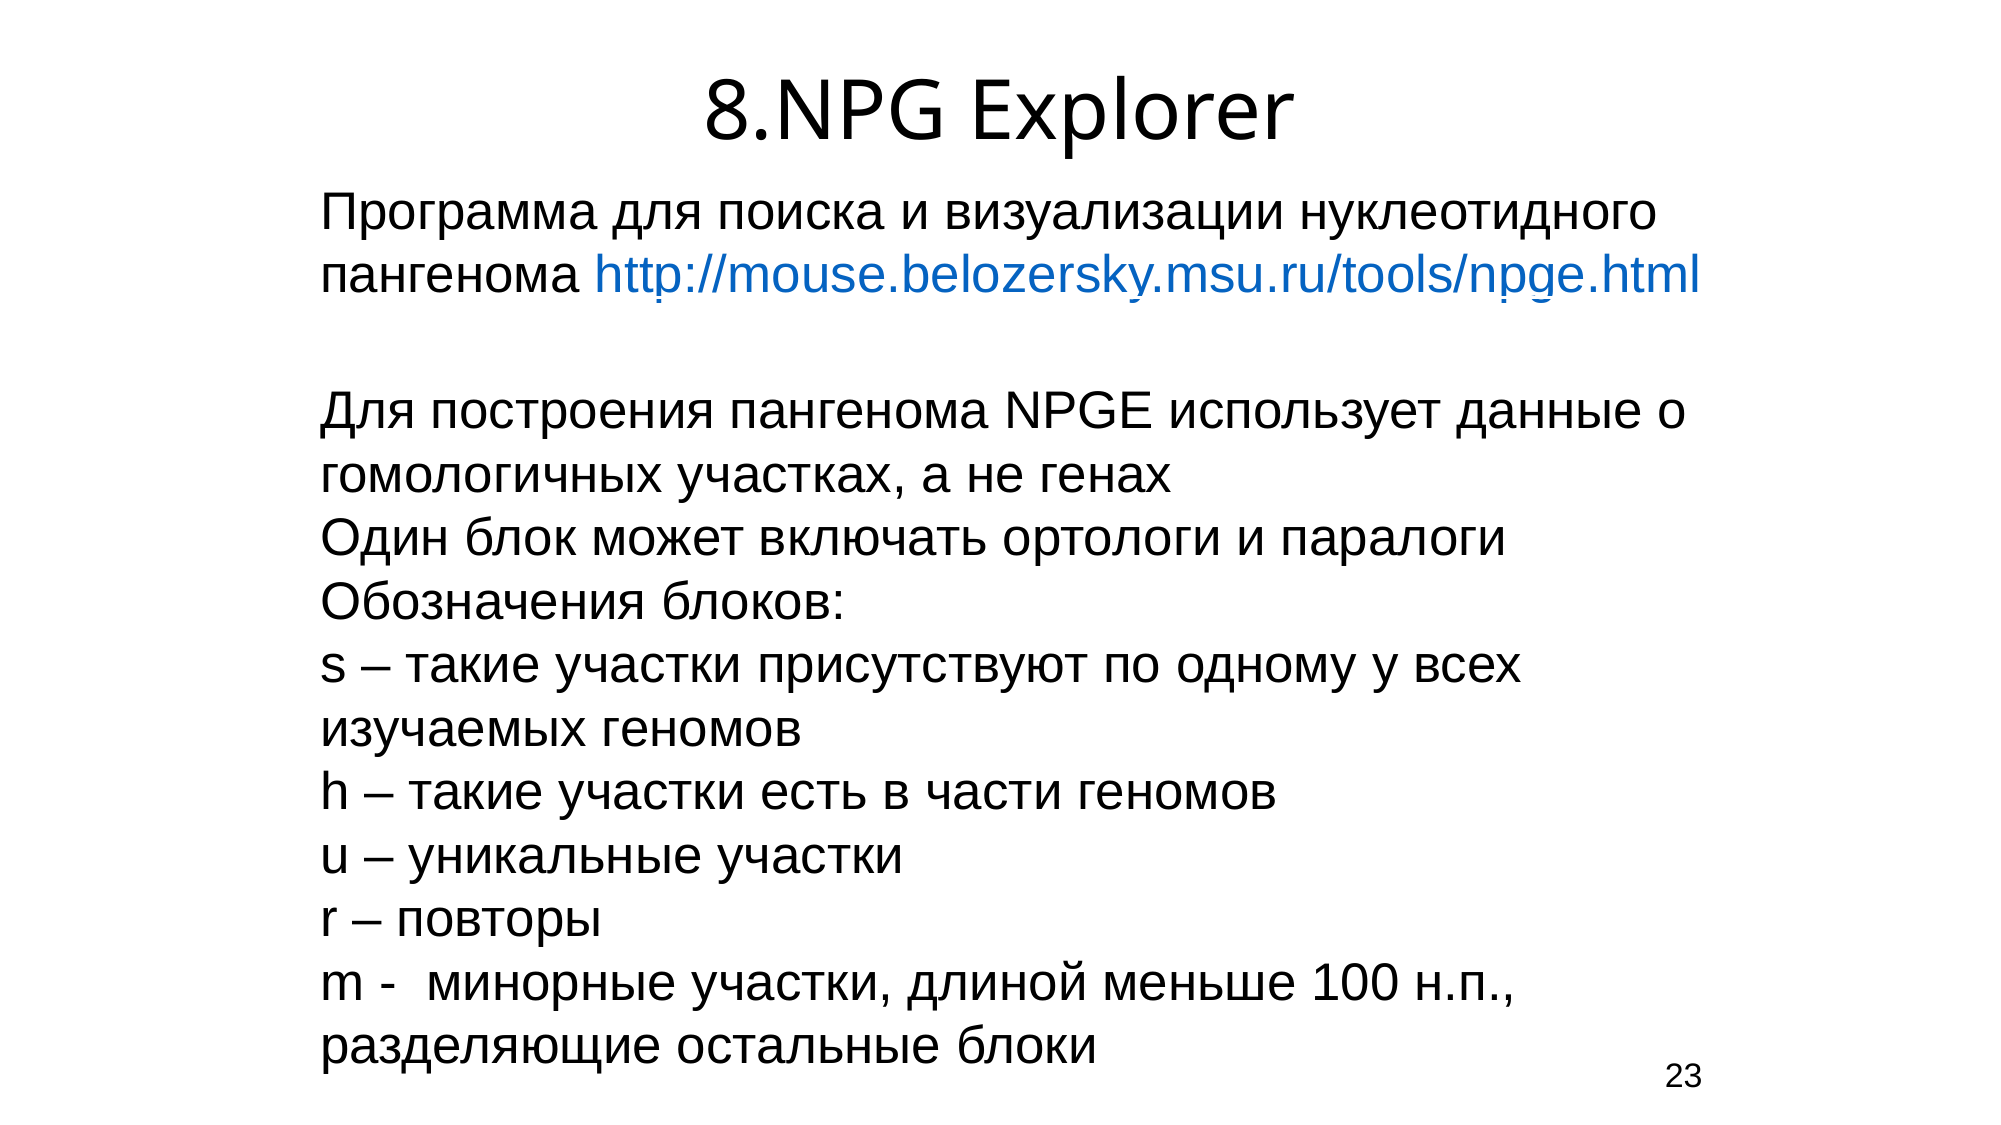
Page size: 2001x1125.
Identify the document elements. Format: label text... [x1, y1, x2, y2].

text_box Программа для поиска и визуализации нуклеотидного пангенома http://mouse.belozersky.msu.ru/tools/npge.html Для построения пангенома NPGE использует данные о гомологичных участках, а не генах Один блок может включать ортологи и паралоги Обозначения блоков: s – такие участки присутствуют по одному у всех изучаемых геномов h – такие участки есть в части геномов u – уникальные участки r – повторы m - минорные участки, длиной меньше 100 н.п., разделяющие остальные блоки [320, 147, 1720, 1103]
text_box 23 [1651, 1047, 1733, 1112]
text_box 8.NPG Explorer [325, 12, 1675, 147]
